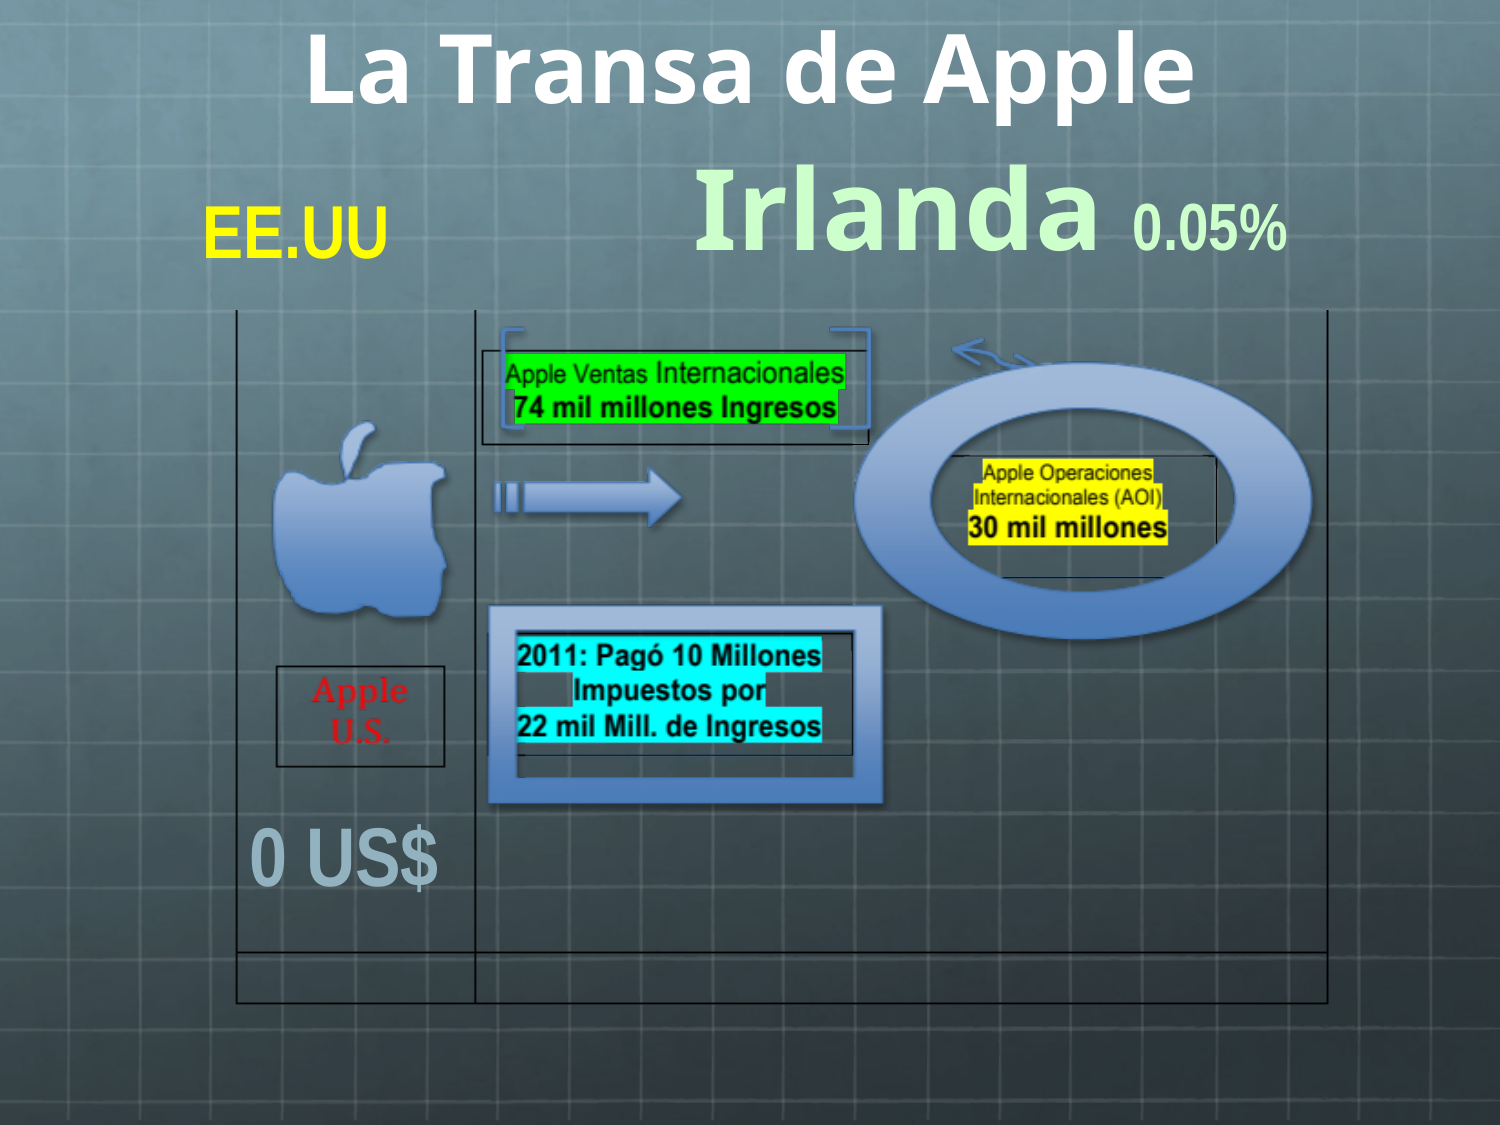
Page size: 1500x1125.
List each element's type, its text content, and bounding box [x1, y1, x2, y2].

picture [0, 0, 1500, 1125]
text_box EE.UU [151, 175, 442, 281]
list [45, 309, 1500, 1009]
title La Transa de Apple [127, 17, 1372, 113]
text_box Irlanda 0.05% [670, 130, 1342, 281]
